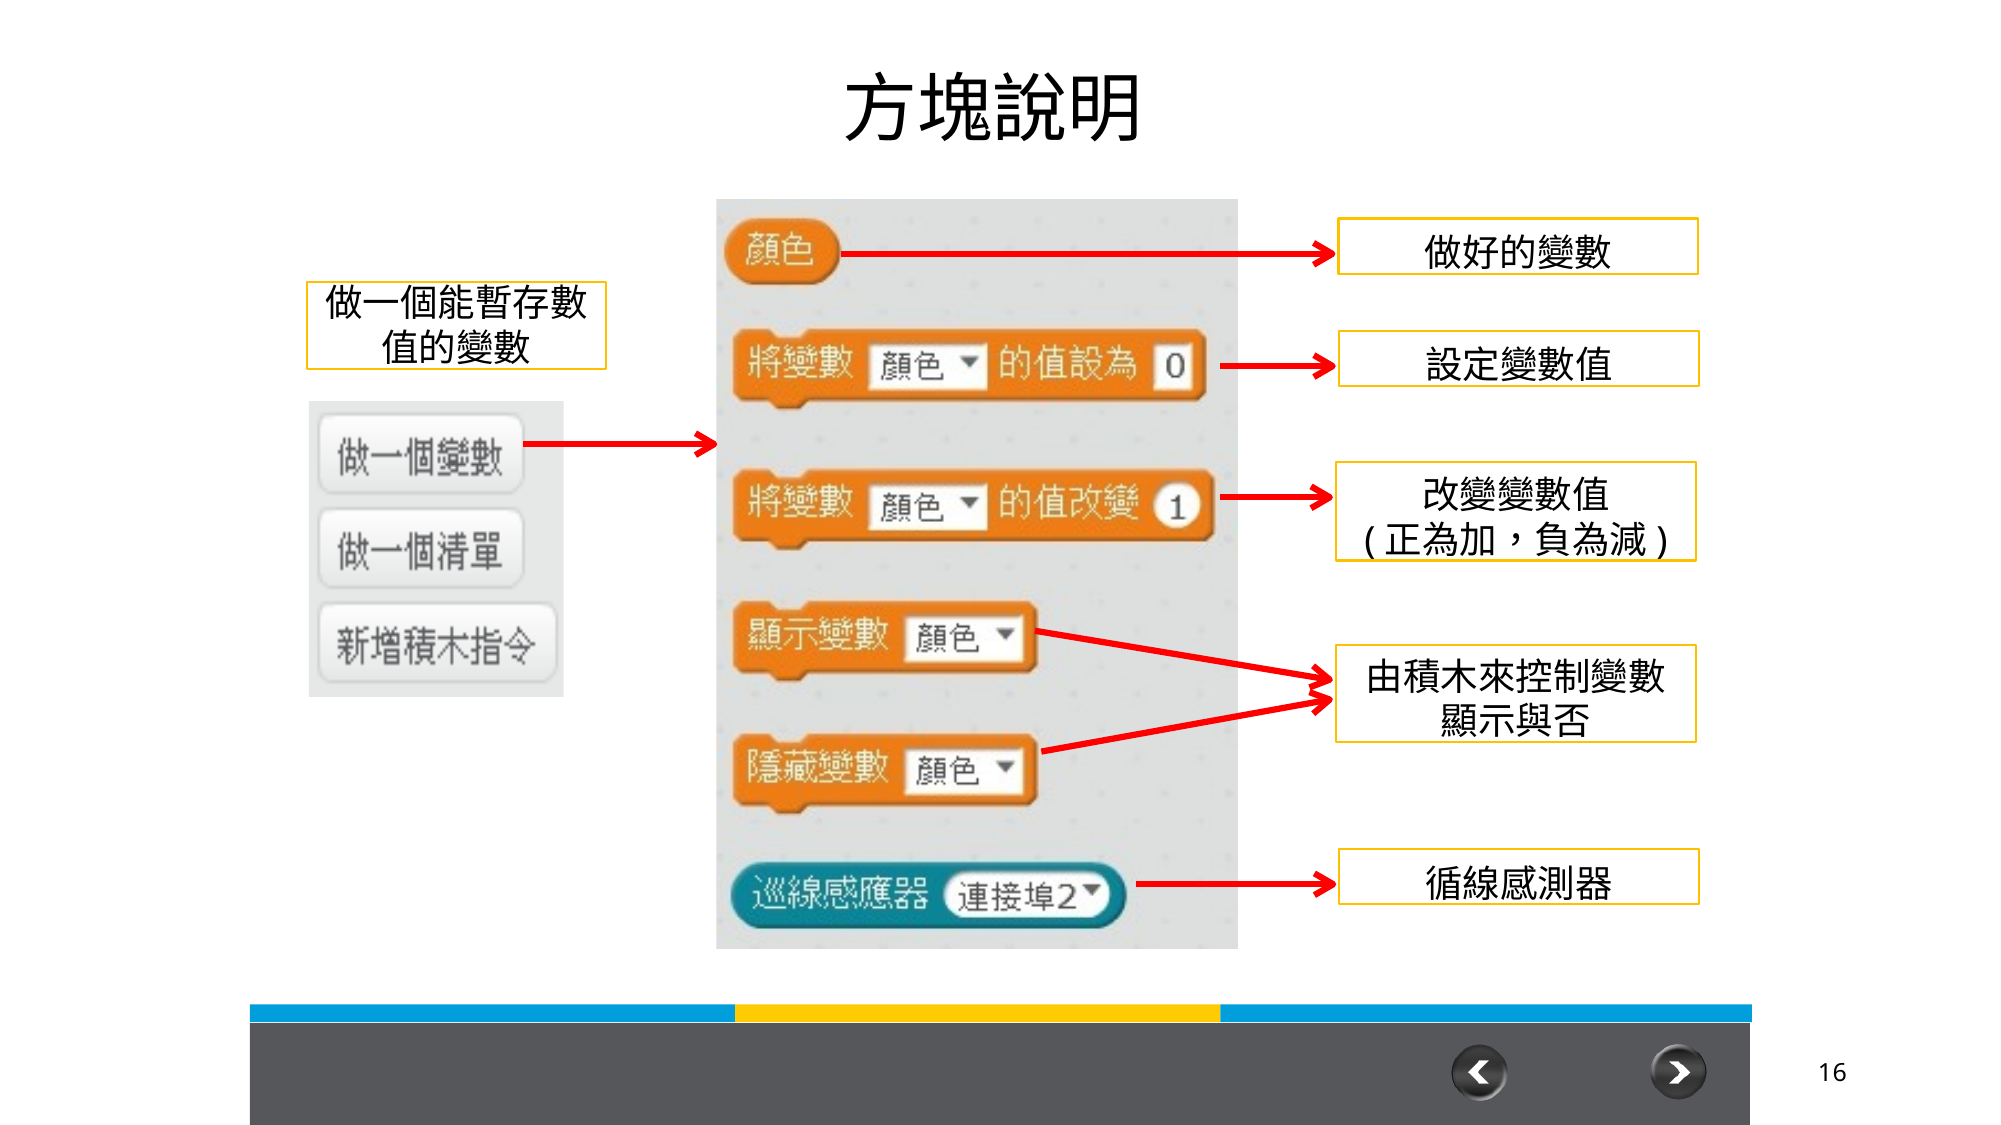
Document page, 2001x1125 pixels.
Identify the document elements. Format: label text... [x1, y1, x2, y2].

text_box [695, 433, 715, 456]
text_box 循線感測器 [1338, 848, 1699, 905]
text_box [716, 199, 1238, 949]
text_box 設定變數值 [1338, 330, 1699, 387]
text_box [1314, 873, 1334, 896]
text_box 做一個能暫存數 值的變數 [307, 282, 607, 370]
text_box [249, 1023, 1750, 1125]
text_box [1311, 486, 1330, 509]
text_box [249, 1004, 735, 1023]
text_box [308, 401, 564, 697]
text_box 改變變數值 (正為加，負為減) [1336, 461, 1696, 561]
text_box [1648, 1041, 1709, 1101]
slide_number 16 [1813, 1053, 1852, 1125]
text_box [1313, 355, 1333, 378]
text_box [1313, 242, 1333, 265]
text_box 由積木來控制變數 顯示與否 [1336, 645, 1696, 743]
text_box [1220, 1004, 1752, 1023]
text_box [735, 1004, 1220, 1023]
text_box [1448, 1042, 1509, 1103]
text_box [1309, 665, 1330, 688]
title 方塊說明 [840, 57, 1146, 248]
text_box 做好的變數 [1338, 218, 1699, 274]
text_box [1309, 692, 1330, 714]
